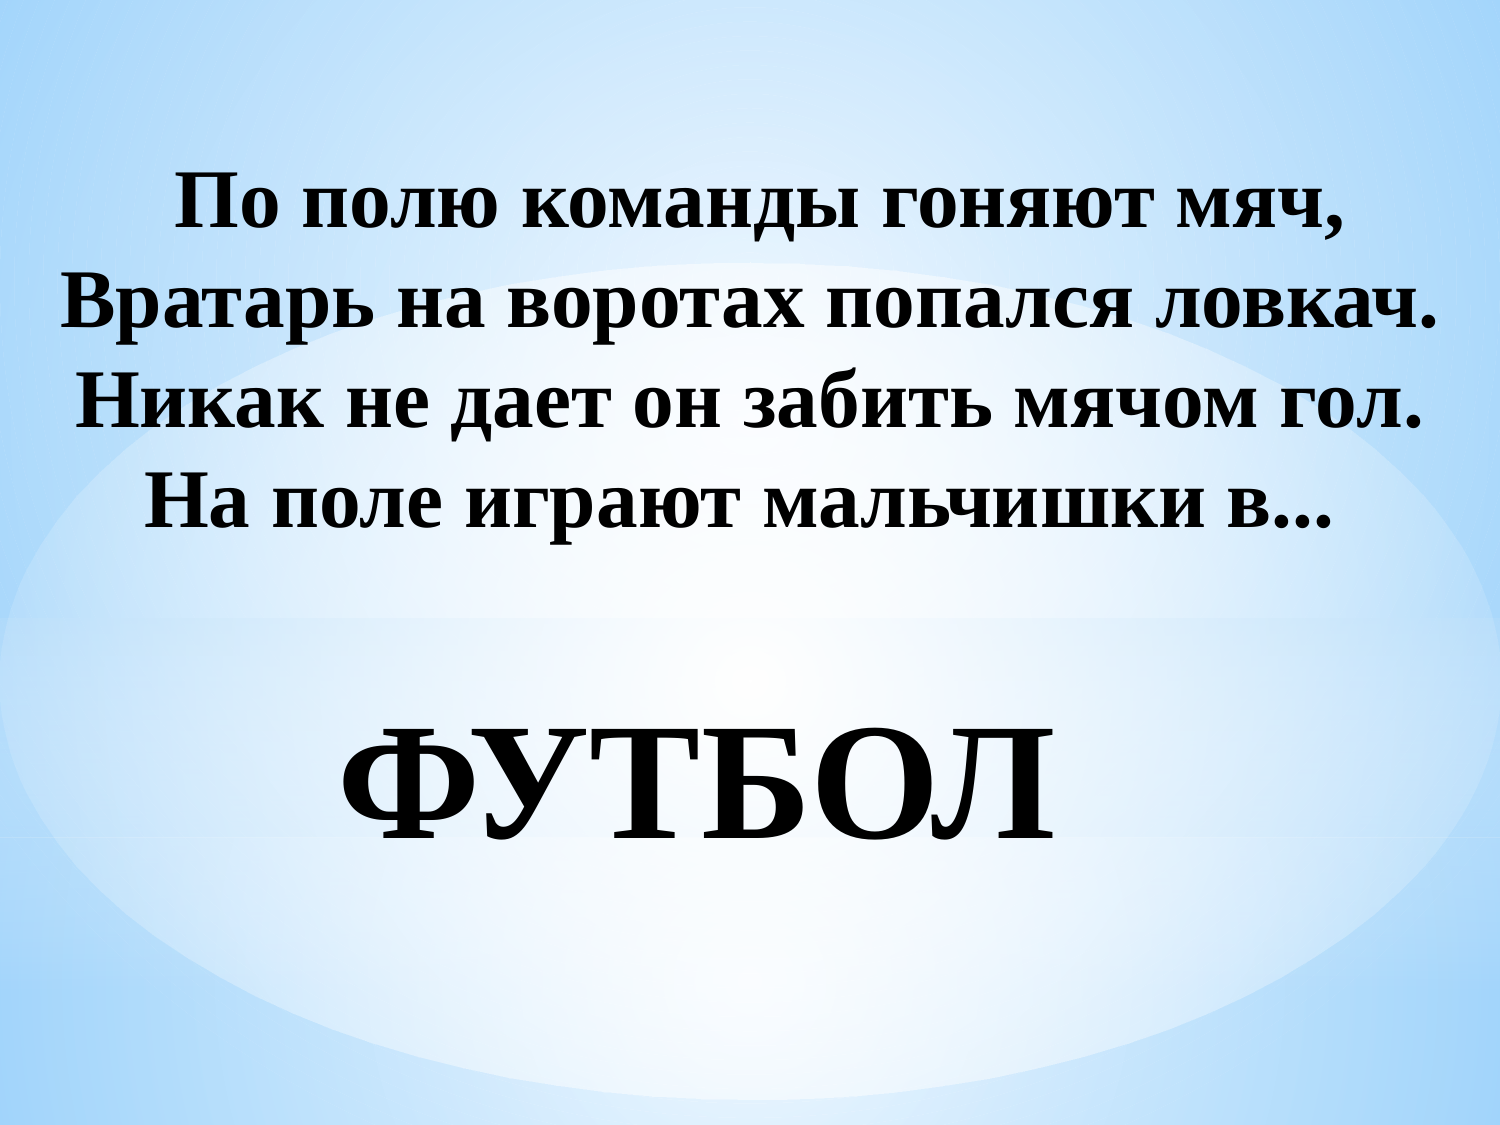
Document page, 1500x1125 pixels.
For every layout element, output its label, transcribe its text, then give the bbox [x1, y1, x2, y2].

text_box По полю команды гоняют мяч, Вратарь на воротах попался ловкач. Никак не дает он забить мячом гол. На поле играют мальчишки в... [0, 137, 1500, 552]
text_box ФУТБОЛ [100, 664, 1294, 879]
